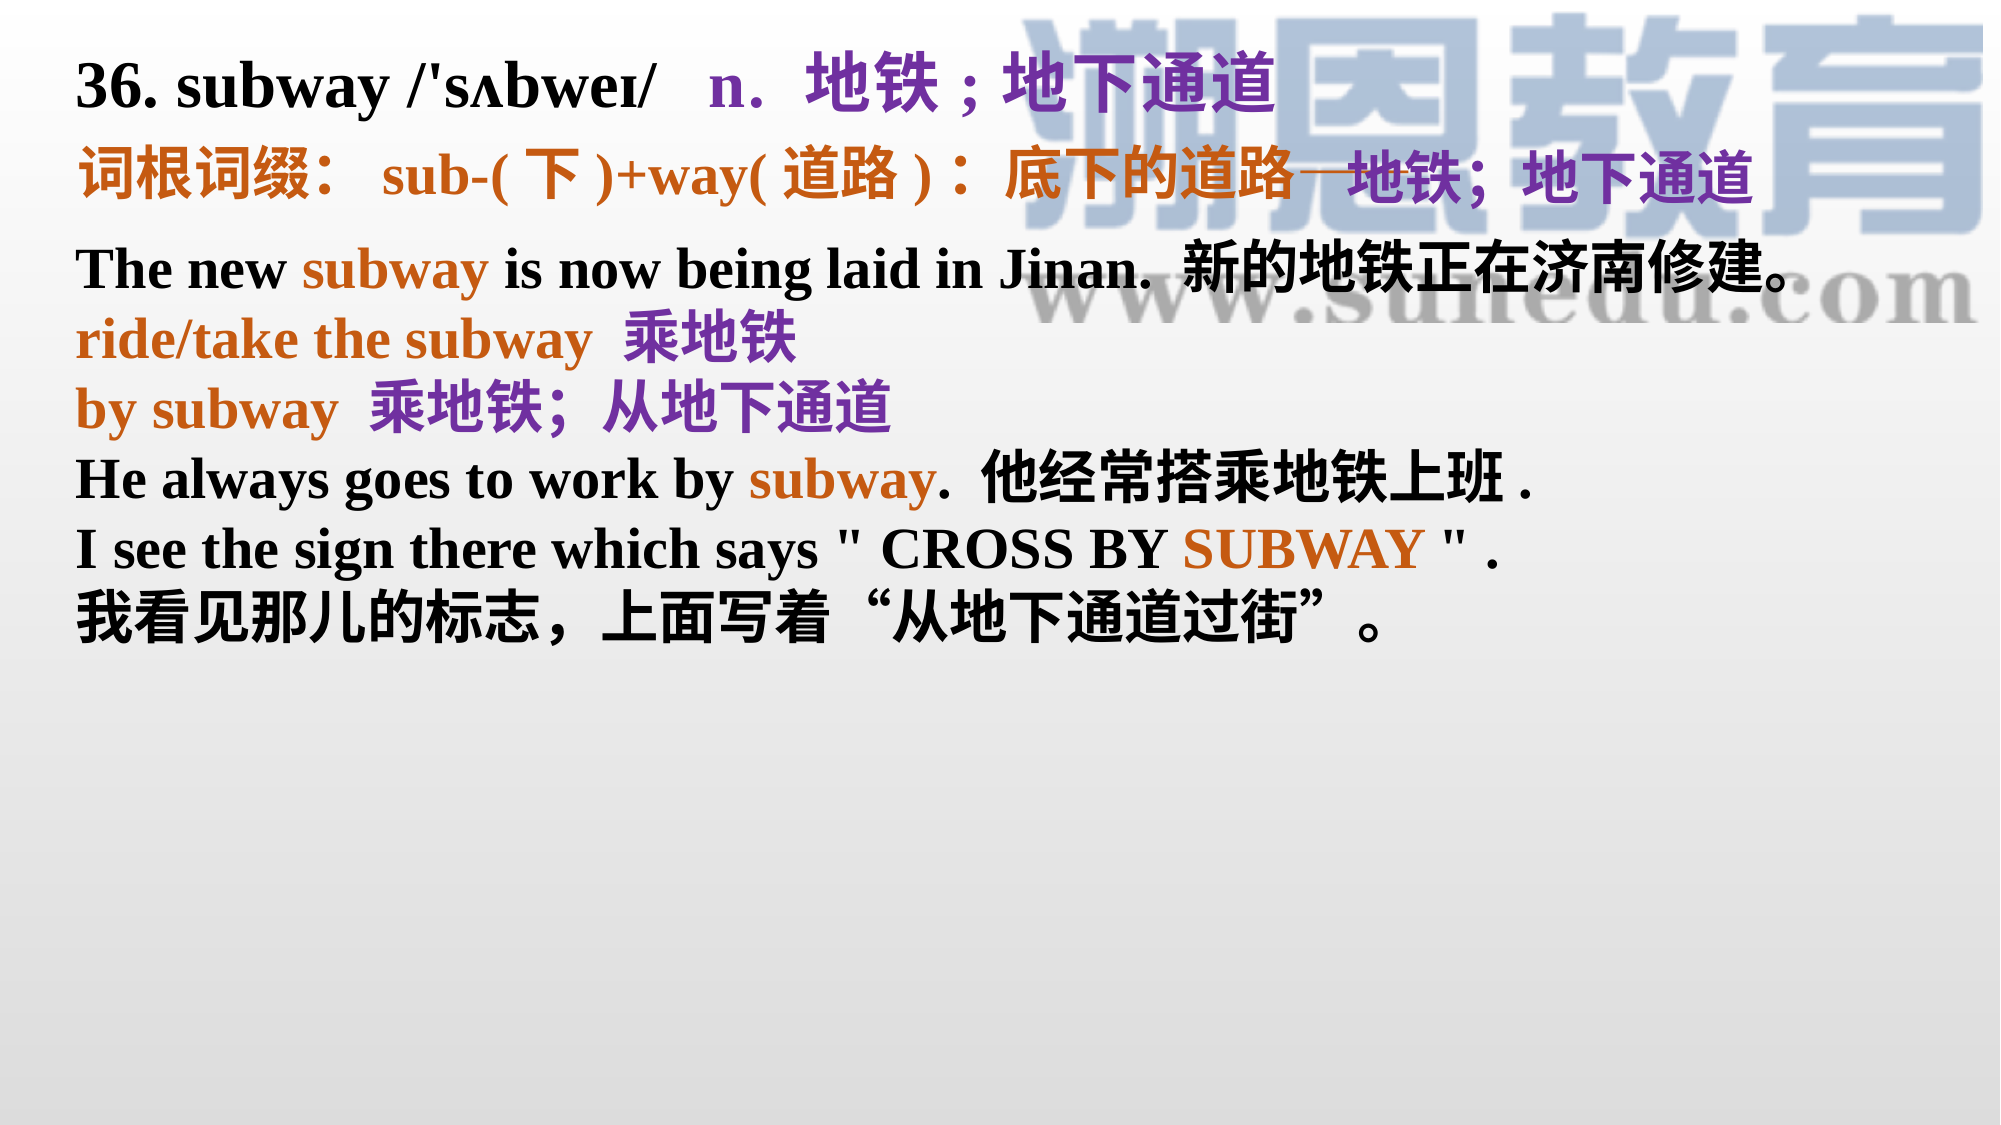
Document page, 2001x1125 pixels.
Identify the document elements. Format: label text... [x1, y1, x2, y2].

text_box 词根词缀：sub-(下)+way(道路)：底下的道路—— [61, 129, 1970, 224]
text_box 36. subway /'sʌbweɪ/ [61, 33, 693, 129]
picture [1017, 10, 1983, 323]
text_box The new subway is now being laid in Jinan. 新的地铁正在济南修建。 ride/take the subway 乘地铁 by subway 乘地铁；从地下通道 He always goes to work by subway. 他经常搭乘地铁上班. I see the sign there which says " CROSS BY SUBWAY " . 我看见那儿的标志，上面写着“从地下通道过街”。 [61, 223, 1926, 658]
text_box n. 地铁;地下通道 [693, 33, 1901, 129]
text_box 地铁；地下通道 [1332, 133, 1948, 219]
